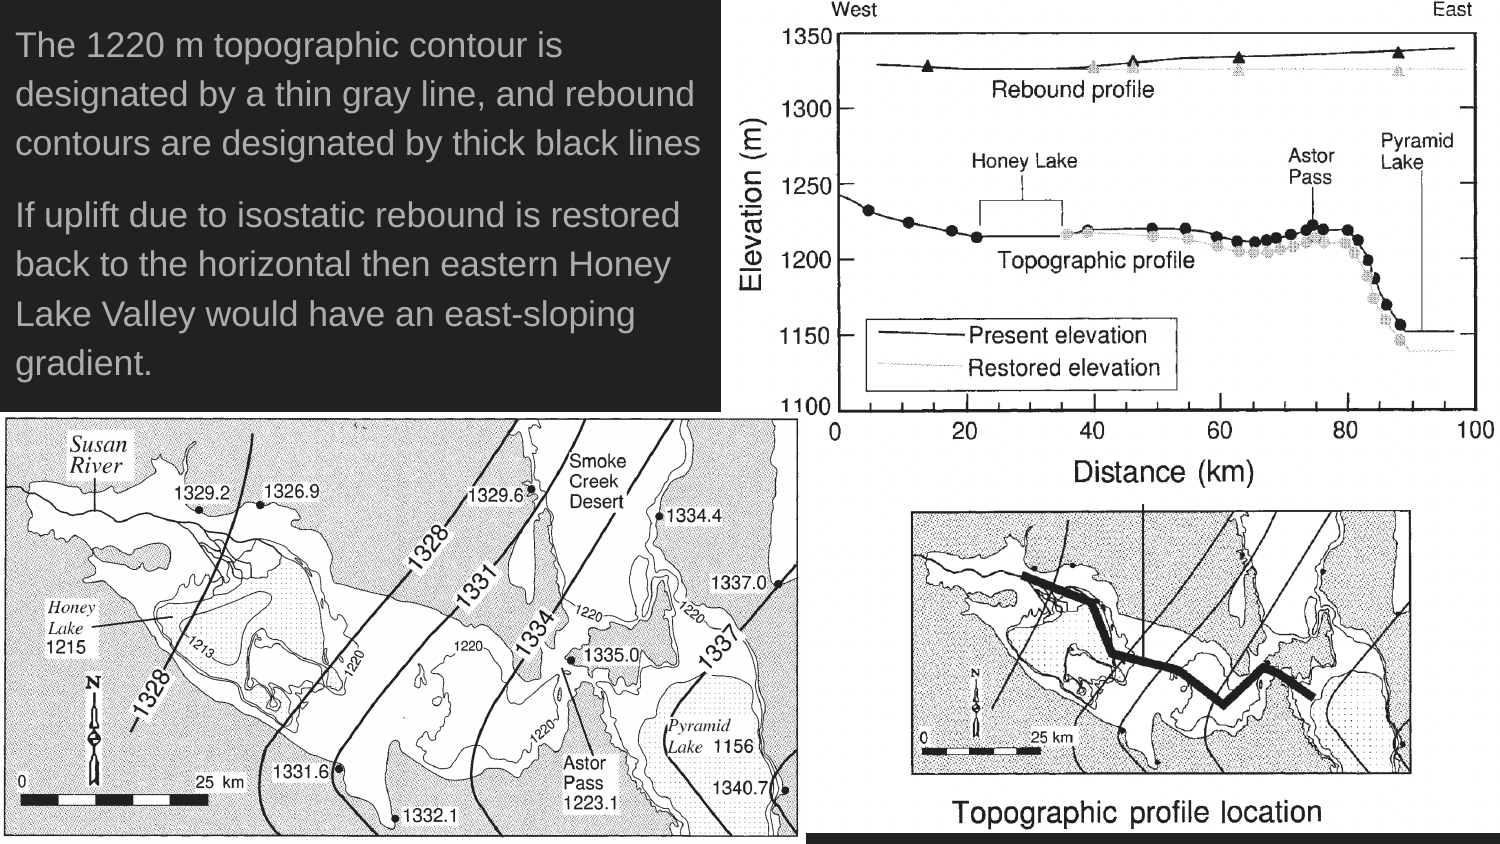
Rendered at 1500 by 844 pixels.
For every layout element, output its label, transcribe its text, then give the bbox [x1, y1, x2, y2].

list The 1220 m topographic contour is designated by a thin gray line, and rebound contours are designated by thick black lines If uplift due to isostatic rebound is restored back to the horizontal then eastern Honey Lake Valley would have an east-sloping gradient. [0, 0, 716, 411]
picture [0, 0, 1500, 844]
